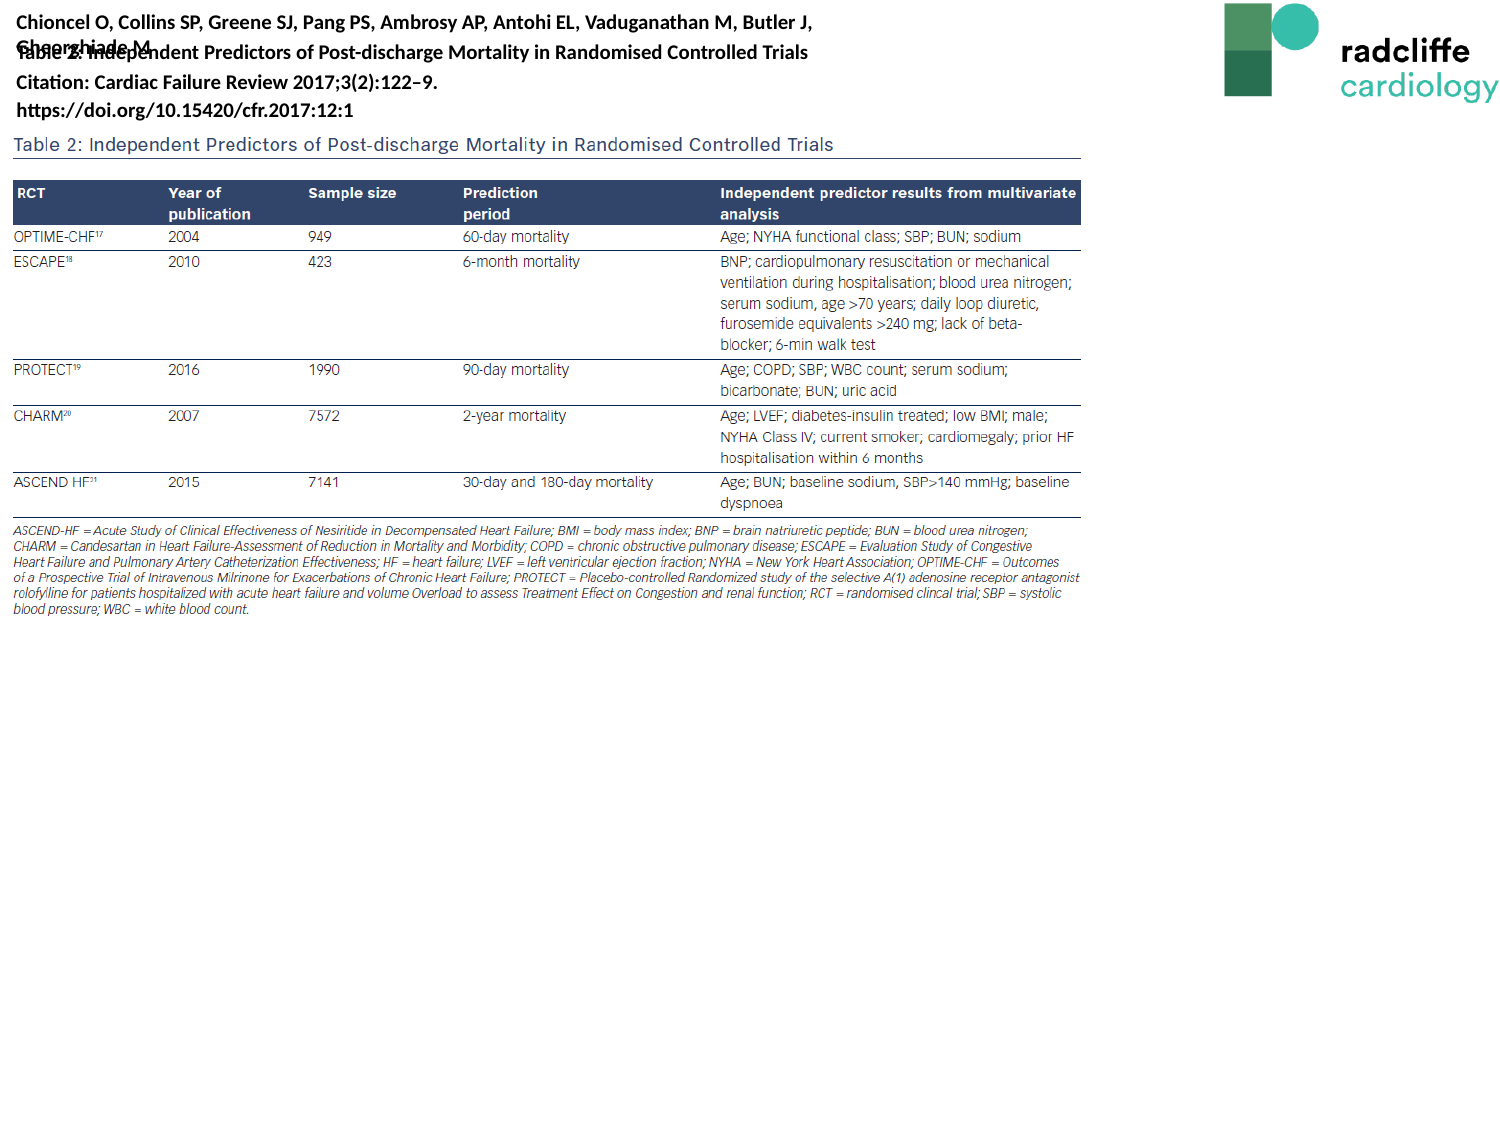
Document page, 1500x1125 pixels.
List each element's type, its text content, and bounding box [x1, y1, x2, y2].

text_box https://doi.org/10.15420/cfr.2017:12:1 [1, 89, 1500, 129]
picture [1, 124, 1096, 626]
text_box Chioncel O, Collins SP, Greene SJ, Pang PS, Ambrosy AP, Antohi EL, Vaduganathan M, Butler J, Gheorghiade M [1, 1, 939, 31]
text_box Citation: Cardiac Failure Review 2017;3(2):122–9. [1, 60, 1224, 89]
picture [1224, 1, 1499, 104]
text_box Table 2: Independent Predictors of Post-discharge Mortality in Randomised Controlled Trials [1, 31, 1224, 60]
